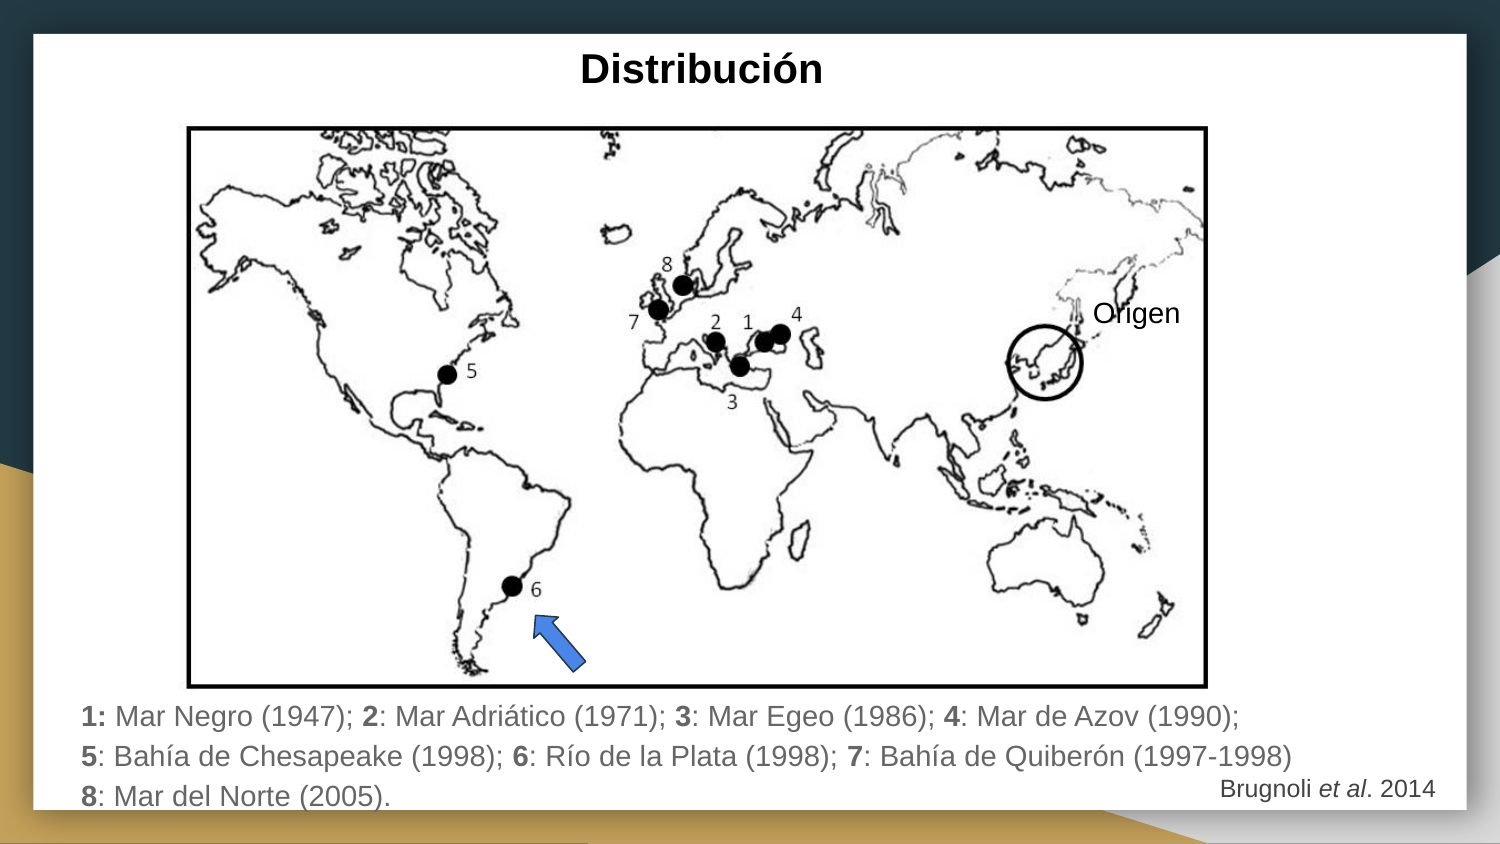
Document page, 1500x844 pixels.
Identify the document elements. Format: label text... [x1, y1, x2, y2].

text_box Brugnoli et al. 2014 [1204, 753, 1467, 811]
text_box Distribución [565, 34, 839, 100]
picture [170, 113, 1219, 701]
list 1: Mar Negro (1947); 2: Mar Adriático (1971); 3: Mar Egeo (1986); 4: Mar de Azov (1990); 5: Bahía de Chesapeake (1998); 6: Río de la Plata (1998); 7: Bahía de Quiberón (1997-1998) 8: Mar del Norte (2005). [66, 676, 1404, 819]
